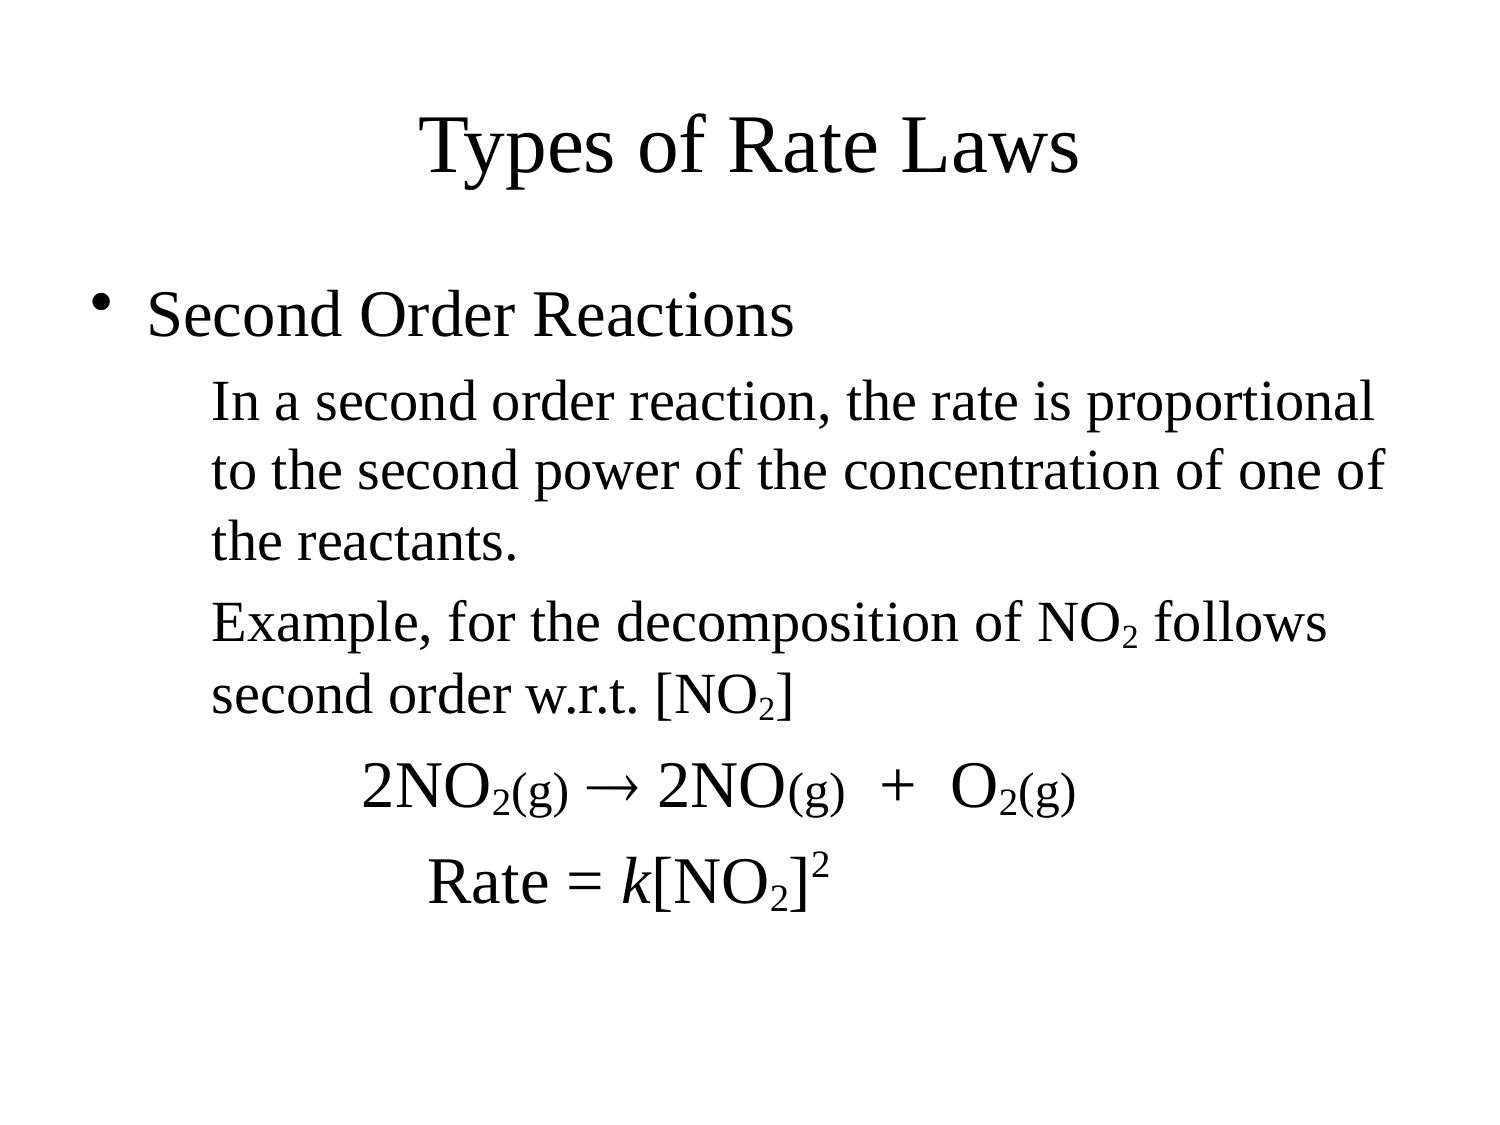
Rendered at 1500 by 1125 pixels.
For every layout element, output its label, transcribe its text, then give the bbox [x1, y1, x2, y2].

title Types of Rate Laws [75, 45, 1425, 233]
list Second Order Reactions In a second order reaction, the rate is proportional to the second power of the concentration of one of the reactants. Example, for the decomposition of NO2 follows second order w.r.t. [NO2] 2NO2(g)  2NO(g) + O2(g) Rate = k[NO2]2 [75, 262, 1425, 1005]
